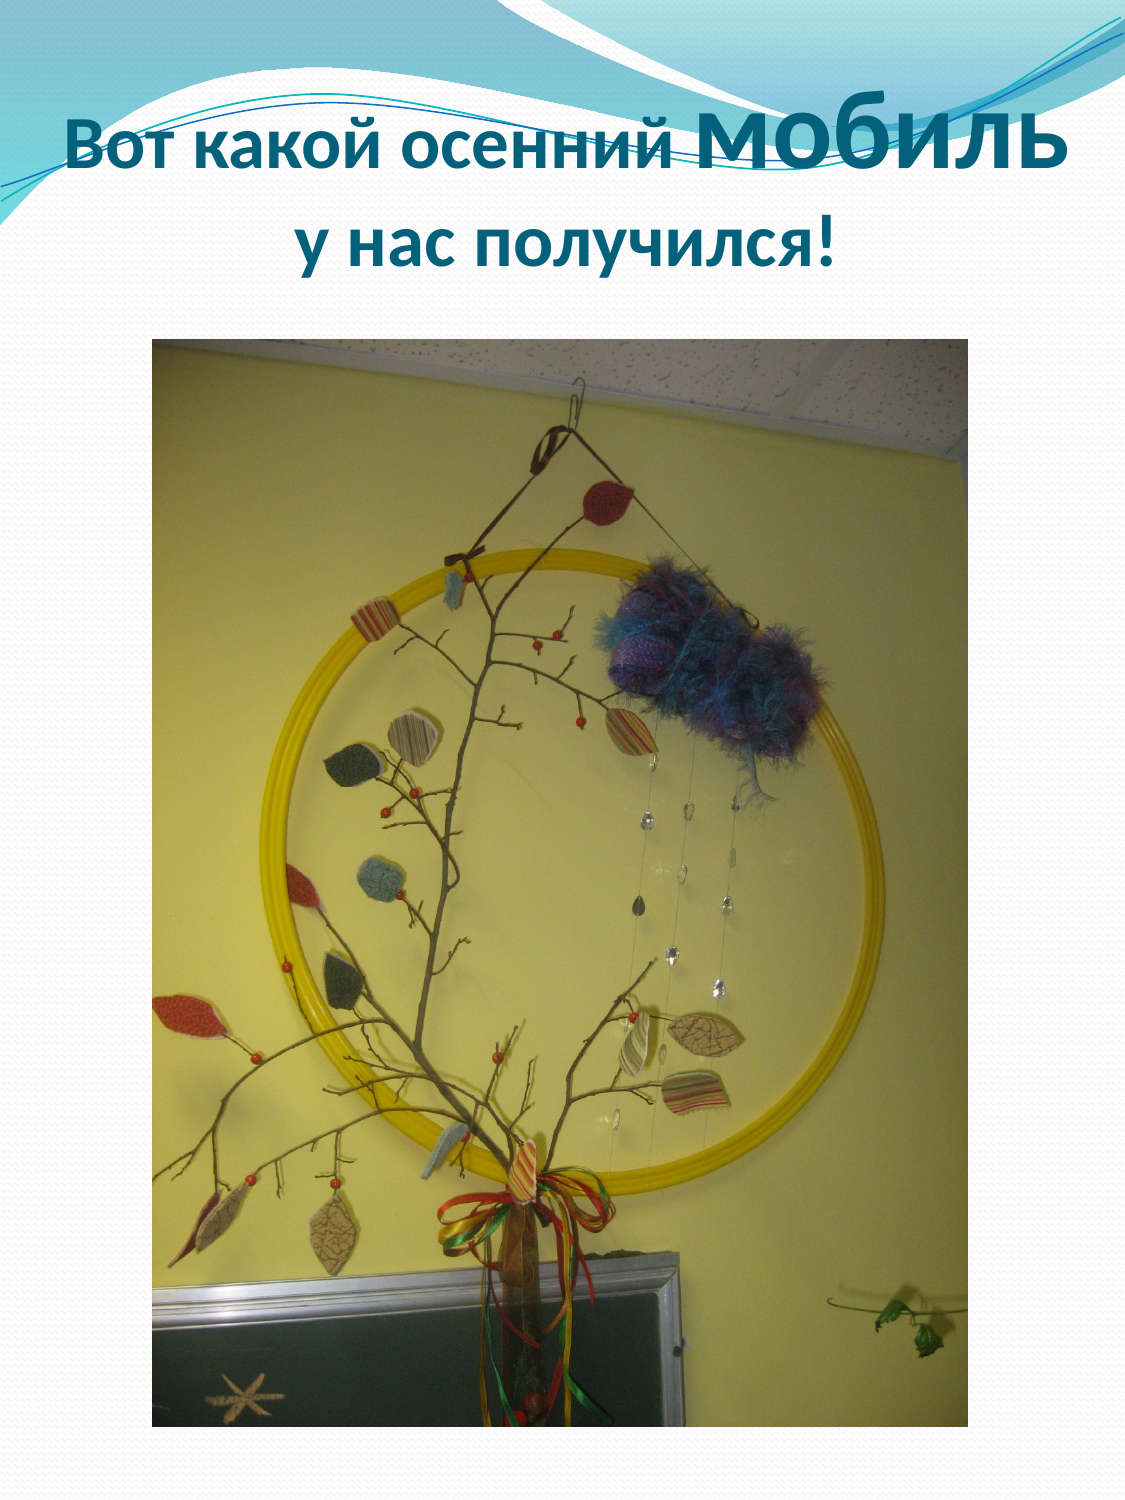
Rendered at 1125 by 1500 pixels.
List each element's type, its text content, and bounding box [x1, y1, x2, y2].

title Вот какой осенний мобиль у нас получился! [56, 35, 1079, 282]
picture [152, 339, 968, 1427]
